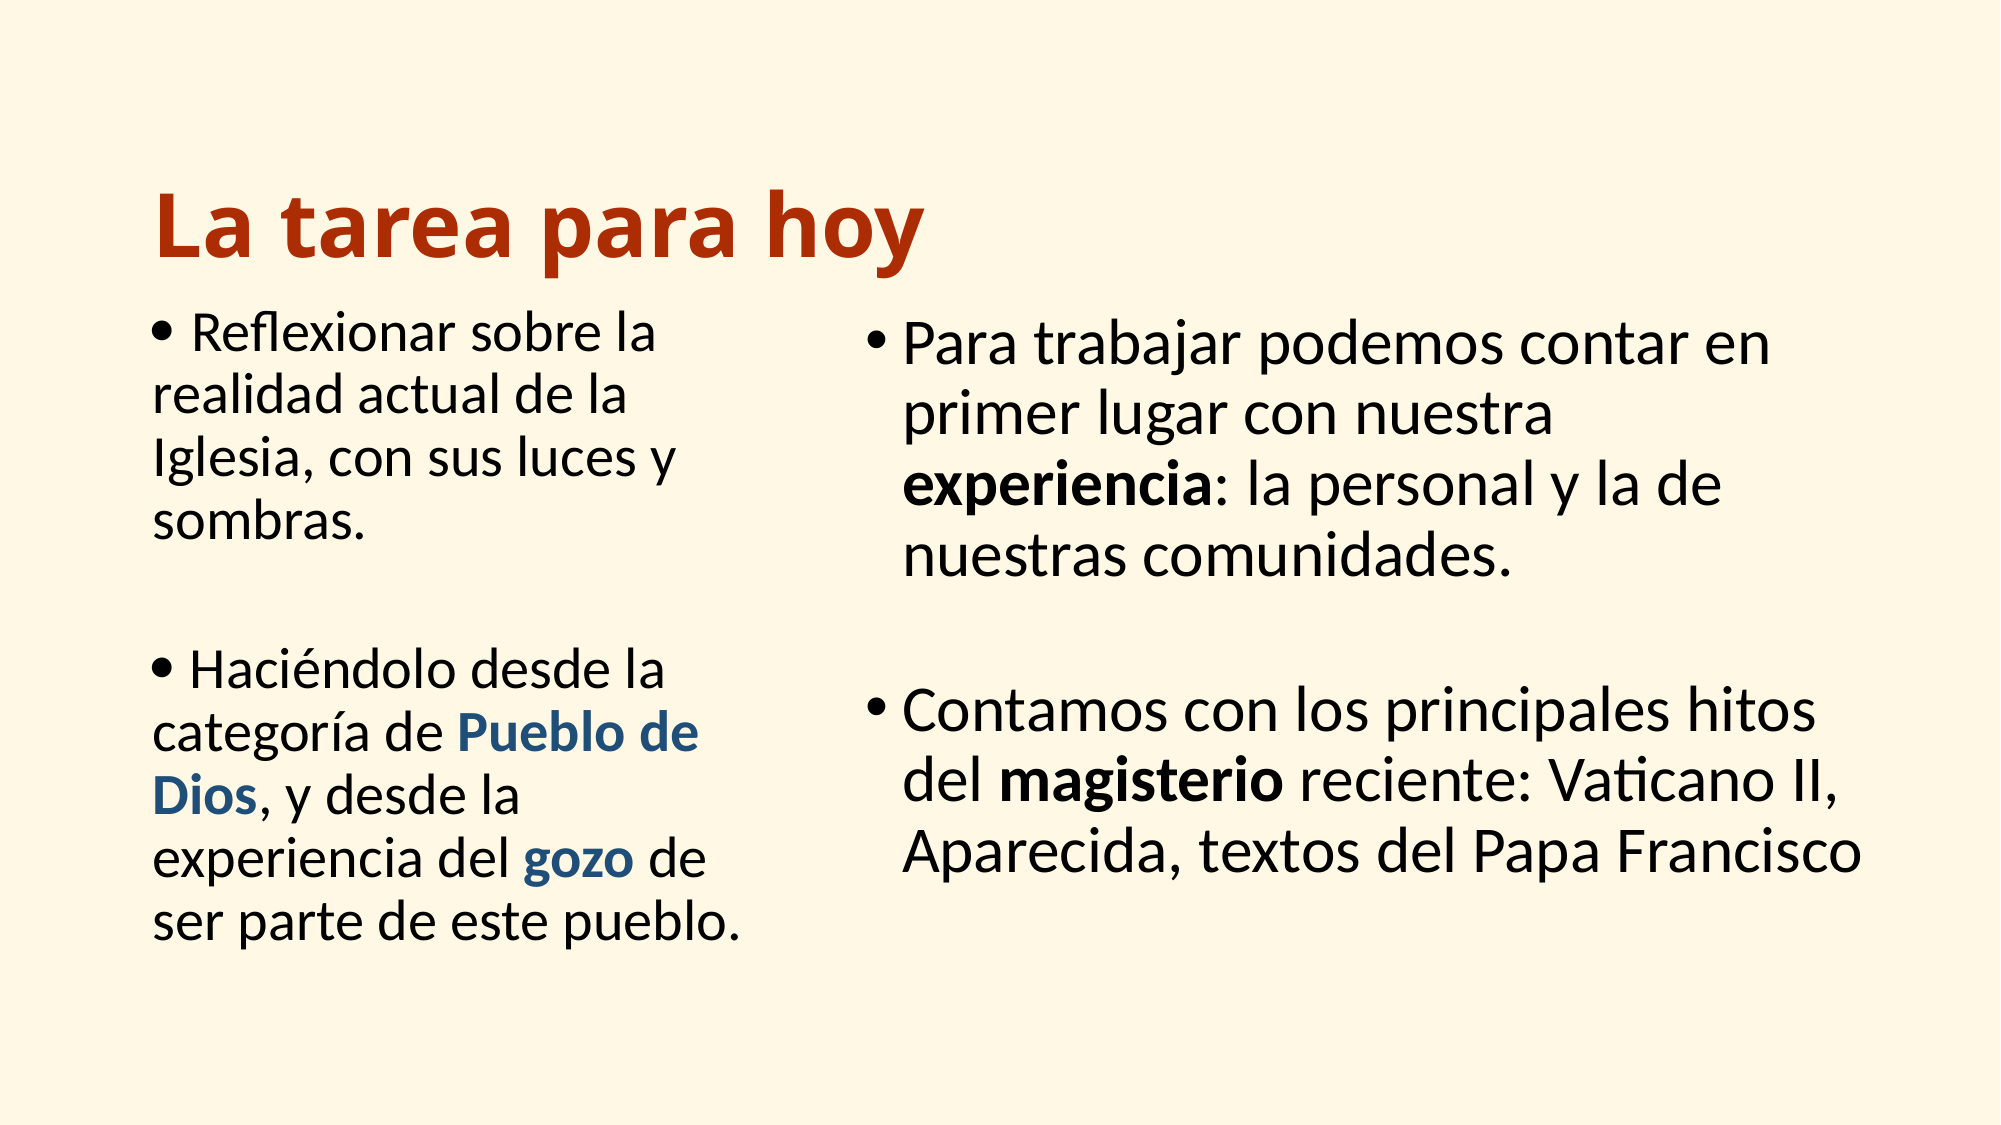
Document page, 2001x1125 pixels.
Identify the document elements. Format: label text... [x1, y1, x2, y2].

title La tarea para hoy [137, 75, 941, 338]
list Para trabajar podemos contar en primer lugar con nuestra experiencia: la personal y la de nuestras comunidades. Contamos con los principales hitos del magisterio reciente: Vaticano II, Aparecida, textos del Papa Francisco [850, 161, 1896, 962]
list  Reflexionar sobre la realidad actual de la Iglesia, con sus luces y sombras.  Haciéndolo desde la categoría de Pueblo de Dios, y desde la experiencia del gozo de ser parte de este pueblo. [137, 293, 783, 1005]
